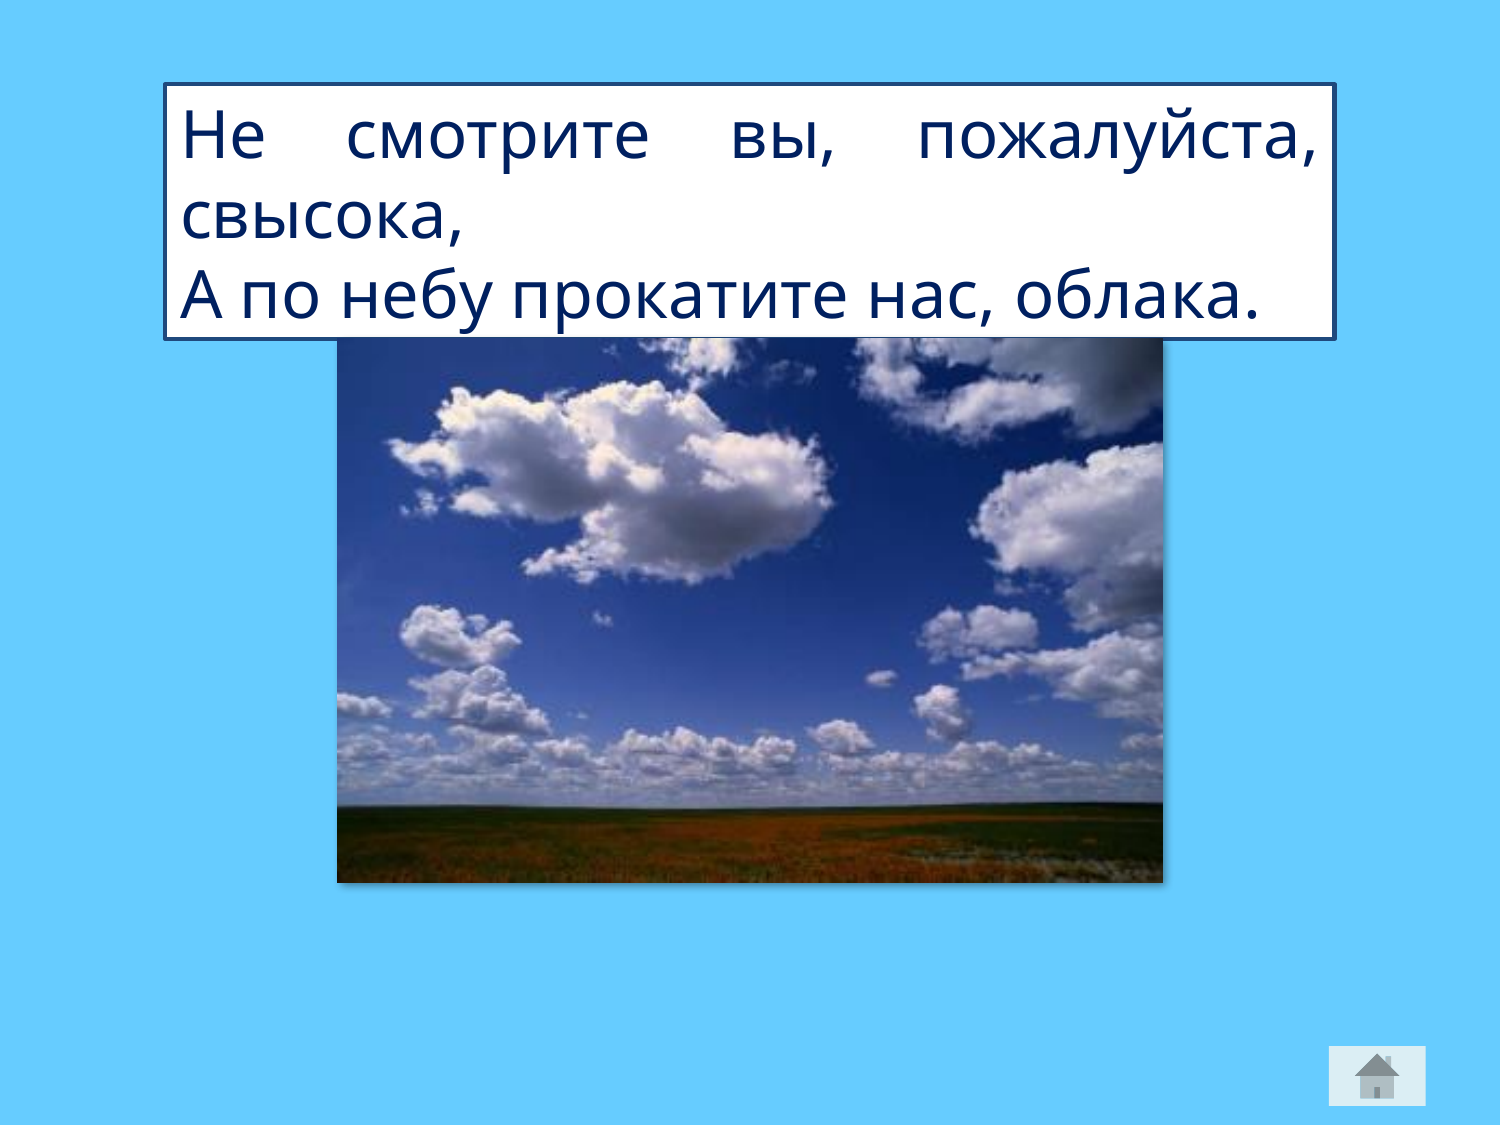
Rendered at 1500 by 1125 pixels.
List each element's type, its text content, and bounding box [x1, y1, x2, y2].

picture [337, 337, 1163, 883]
text_box Не смотрите вы, пожалуйста, свысока, А по небу прокатите нас, облака. [163, 82, 1337, 341]
